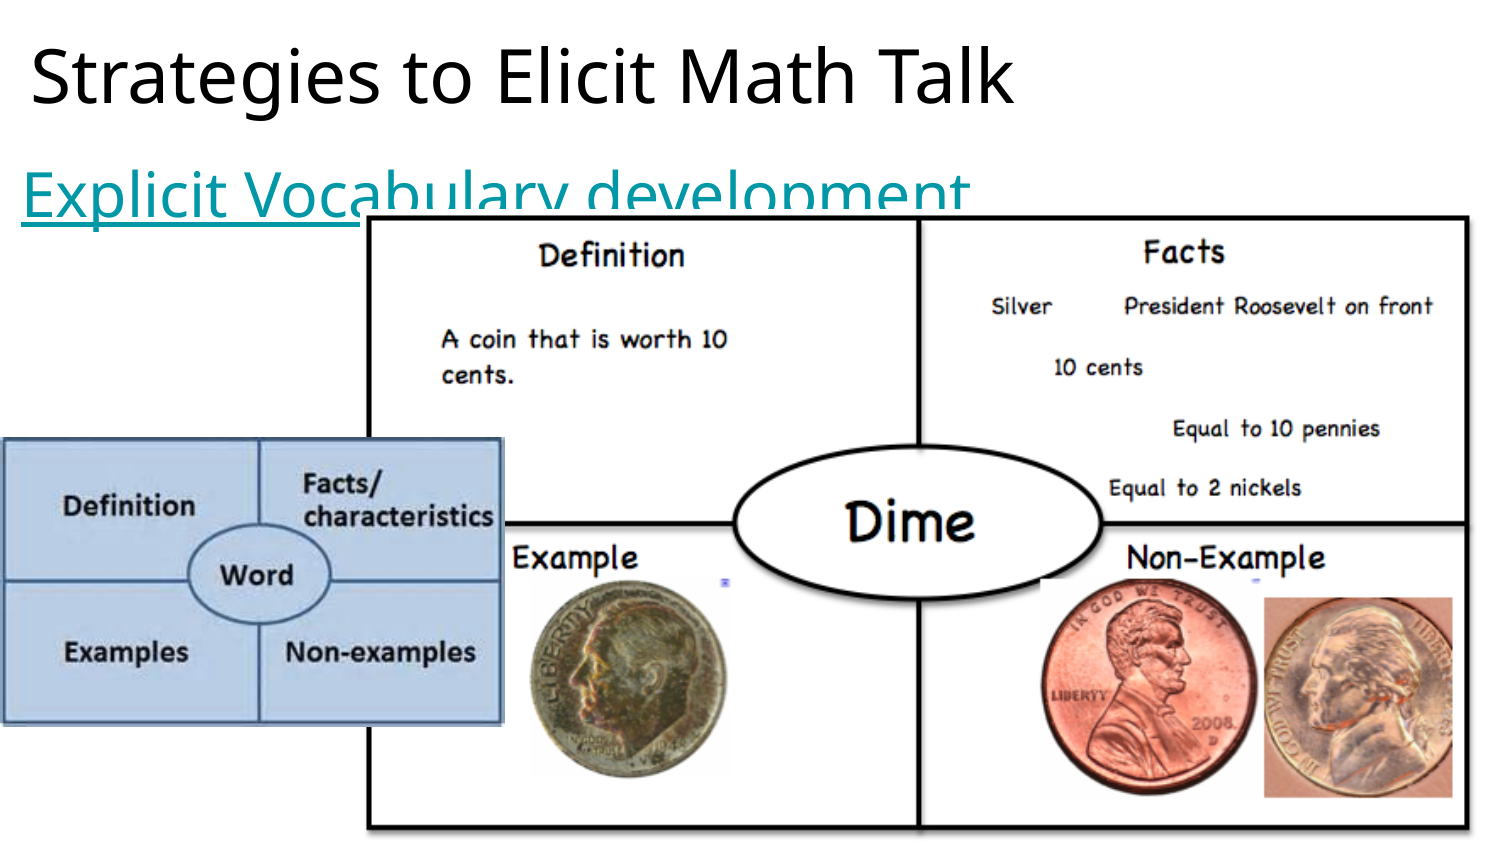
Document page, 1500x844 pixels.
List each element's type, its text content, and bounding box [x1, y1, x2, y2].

title Strategies to Elicit Math Talk [15, 13, 1413, 108]
picture [0, 208, 1481, 844]
list Explicit Vocabulary development [0, 107, 1016, 210]
